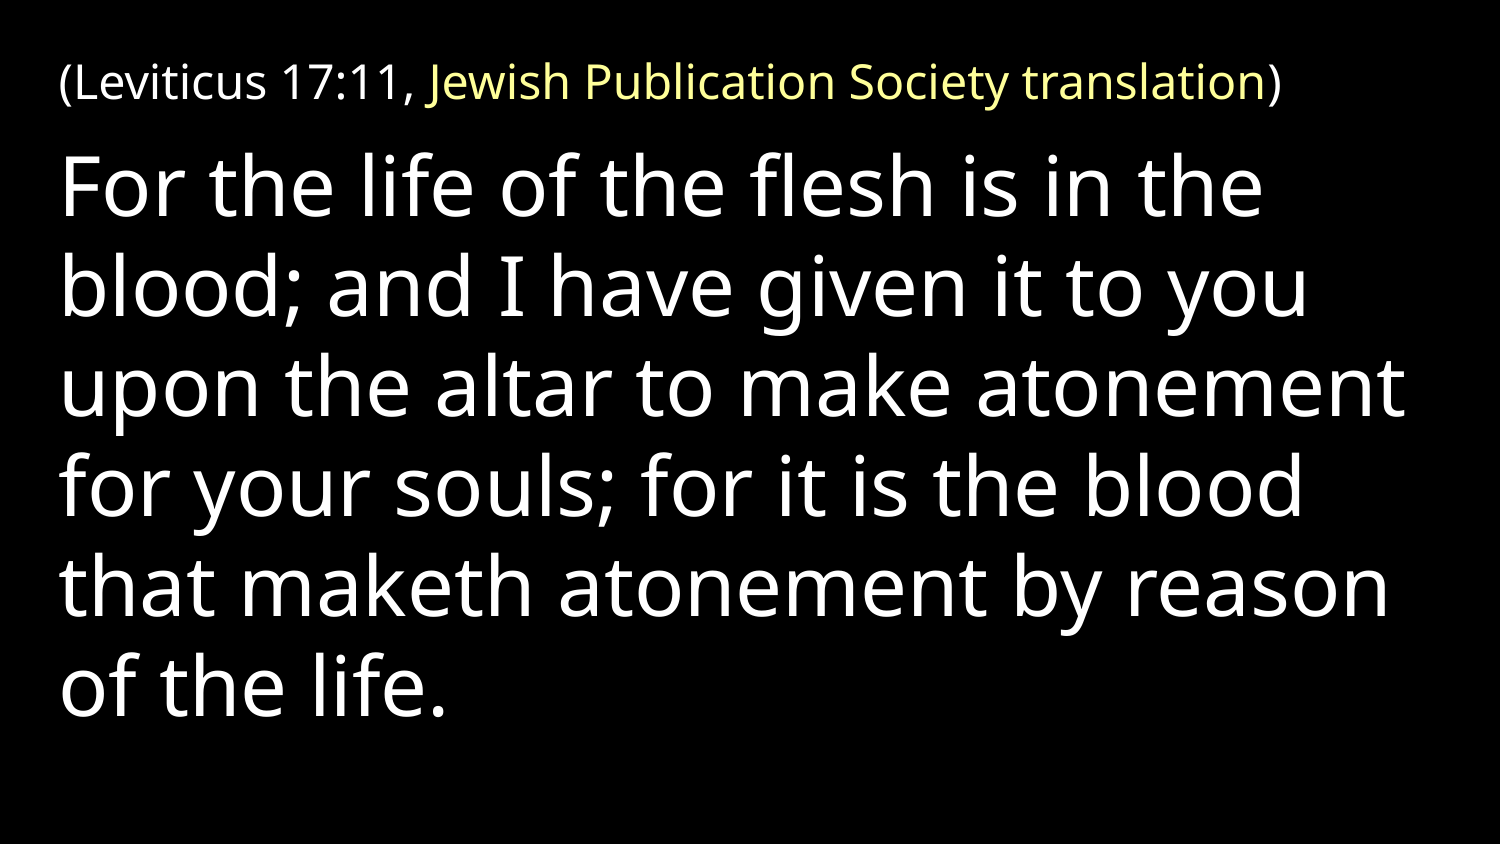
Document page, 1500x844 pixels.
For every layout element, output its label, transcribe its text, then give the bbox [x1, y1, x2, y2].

list (Leviticus 17:11, Jewish Publication Society translation) For the life of the flesh is in the blood; and I have given it to you upon the altar to make atonement for your souls; for it is the blood that maketh atonement by reason of the life. [50, 46, 1425, 810]
